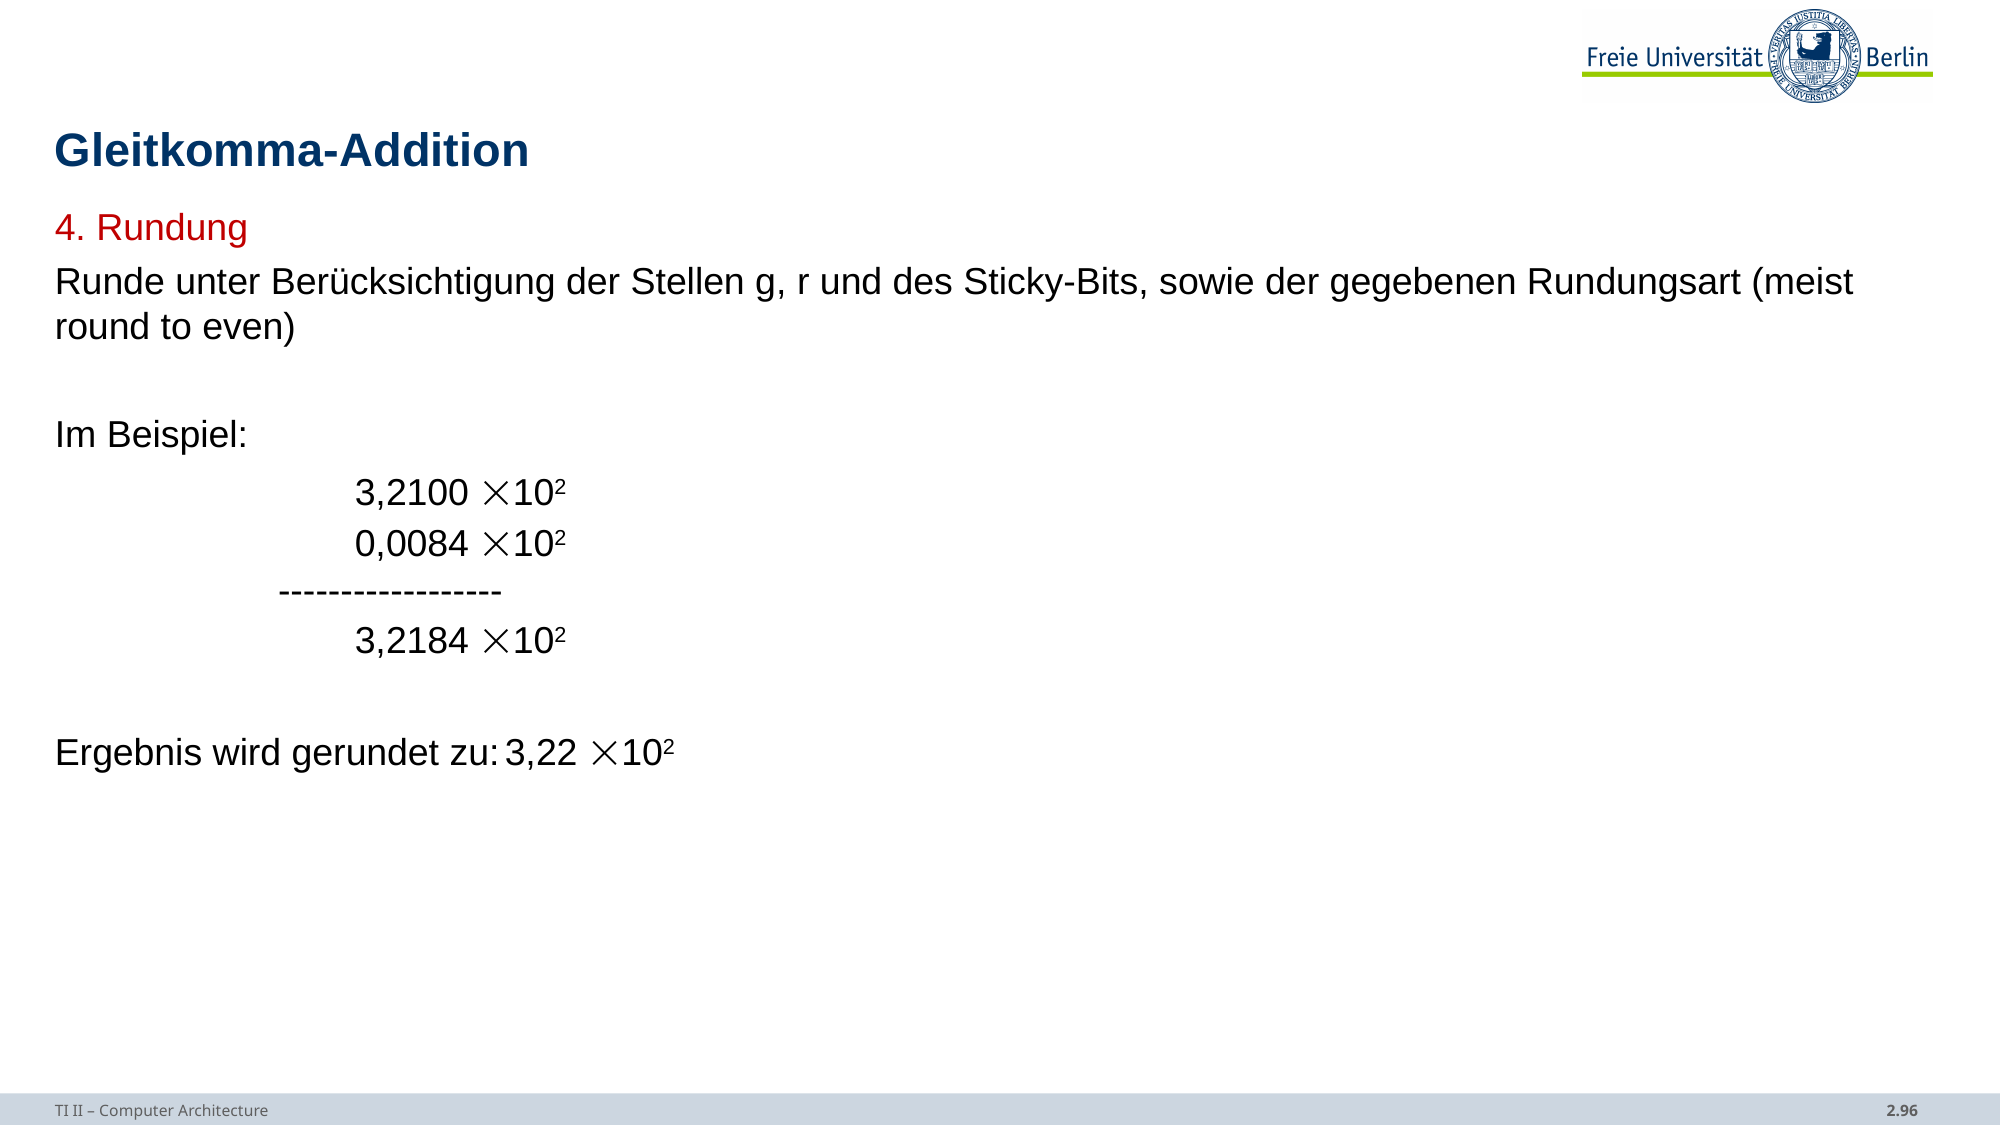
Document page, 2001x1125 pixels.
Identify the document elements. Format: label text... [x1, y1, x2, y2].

list 4. Rundung Runde unter Berücksichtigung der Stellen g, r und des Sticky-Bits, sowie der gegebenen Rundungsart (meist round to even) Im Beispiel: 3,2100 102 0,0084 102 ------------------ 3,2184 102 Ergebnis wird gerundet zu: 3,22 102 [54, 201, 1946, 1064]
footer TI II – Computer Architecture [54, 1093, 1363, 1125]
picture [1582, 9, 1933, 103]
title Gleitkomma-Addition [54, 117, 1946, 188]
